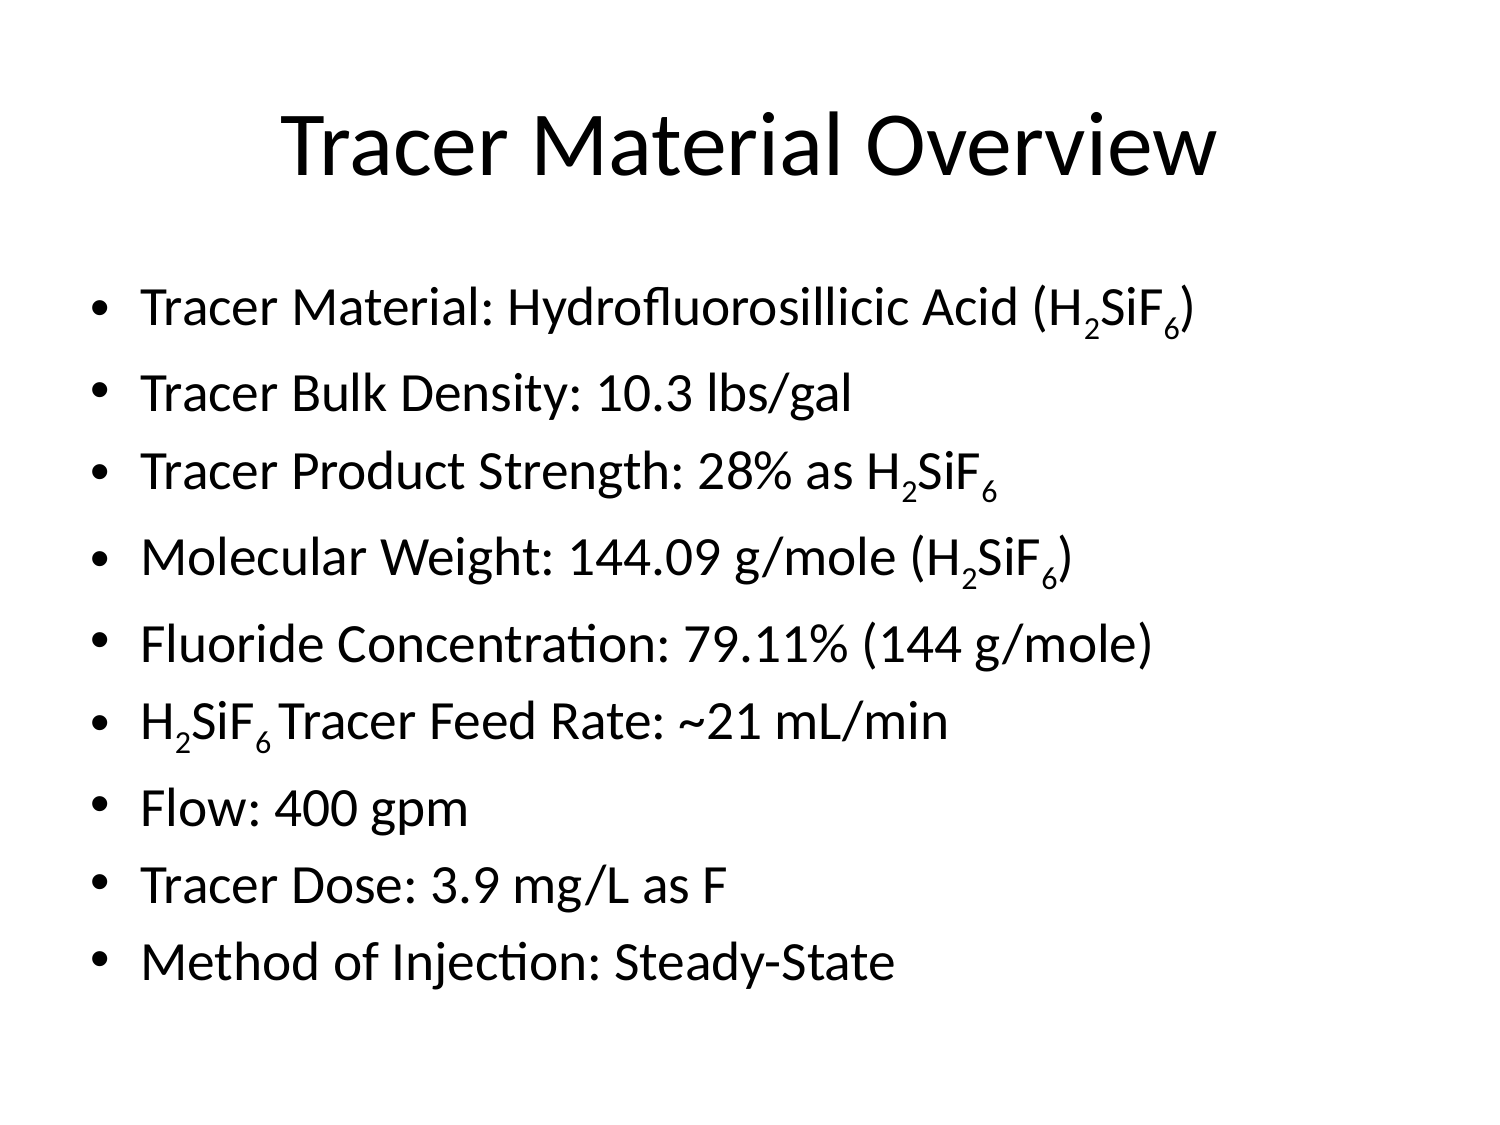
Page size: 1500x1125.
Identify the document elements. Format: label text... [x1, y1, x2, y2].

list Tracer Material: Hydrofluorosillicic Acid (H2SiF6) Tracer Bulk Density: 10.3 lbs/gal Tracer Product Strength: 28% as H2SiF6 Molecular Weight: 144.09 g/mole (H2SiF6) Fluoride Concentration: 79.11% (144 g/mole) H2SiF6 Tracer Feed Rate: ~21 mL/min Flow: 400 gpm Tracer Dose: 3.9 mg/L as F Method of Injection: Steady-State [75, 262, 1425, 1005]
title Tracer Material Overview [75, 45, 1425, 233]
